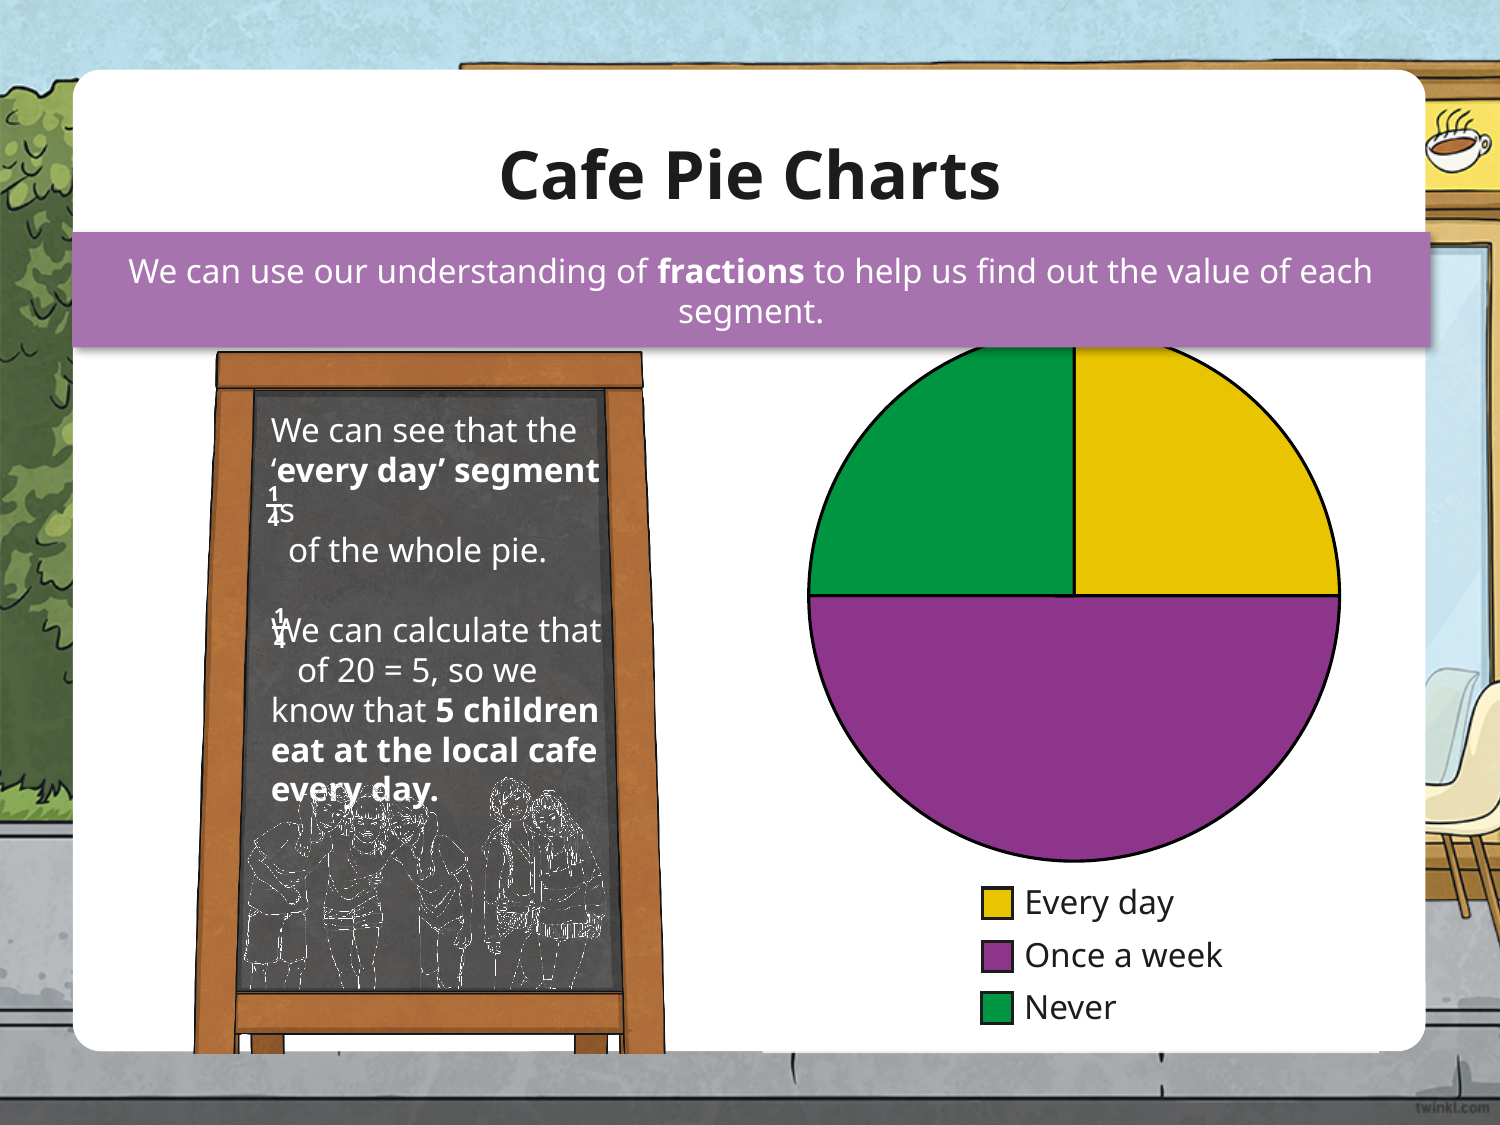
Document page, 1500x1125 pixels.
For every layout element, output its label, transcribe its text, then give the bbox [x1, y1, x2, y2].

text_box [249, 472, 298, 539]
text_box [255, 595, 304, 661]
chart [776, 270, 1376, 897]
picture [0, 0, 1500, 1125]
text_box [981, 873, 1240, 1035]
text_box We can use our understanding of fractions to help us find out the value of each segment. [72, 232, 1431, 348]
text_box Cafe Pie Charts [123, 125, 1376, 221]
text_box [762, 357, 1380, 1054]
